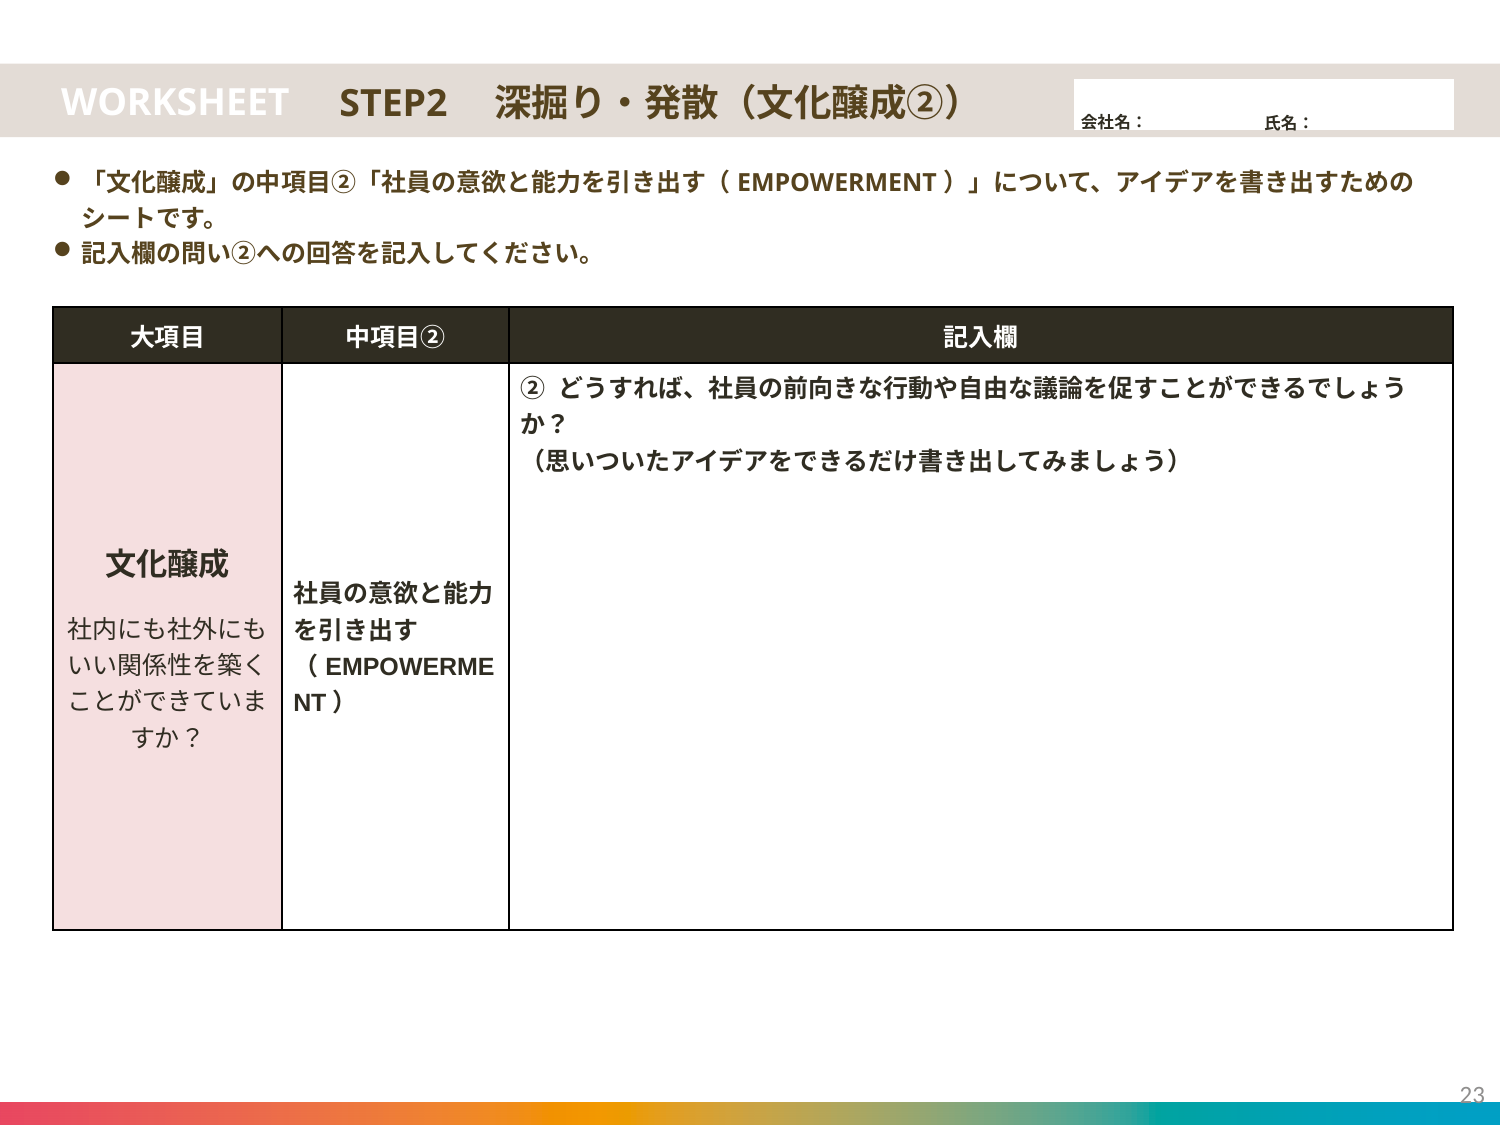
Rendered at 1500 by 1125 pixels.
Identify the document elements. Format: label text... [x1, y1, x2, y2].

table_header 記入欄 [510, 308, 1452, 362]
table_cell 社員の意欲と能力を引き出す （EMPOWERMENT） [283, 364, 508, 929]
table_cell 文化醸成 社内にも社外にもいい関係性を築くことができていますか？ [54, 364, 281, 929]
table_header 中項目② [283, 308, 508, 362]
table_header 大項目 [54, 308, 281, 362]
table_cell ② どうすれば、社員の前向きな行動や自由な議論を促すことができるでしょうか？ （思いついたアイデアをできるだけ書き出してみましょう） [510, 364, 1452, 929]
text_box STEP2 深掘り・発散（文化醸成②） [324, 71, 997, 132]
text_box 「文化醸成」の中項目②「社員の意欲と能力を引き出す（EMPOWERMENT）」について、アイデアを書き出すためのシートです。 記入欄の問い②への回答を記入してください。 [53, 158, 1453, 268]
